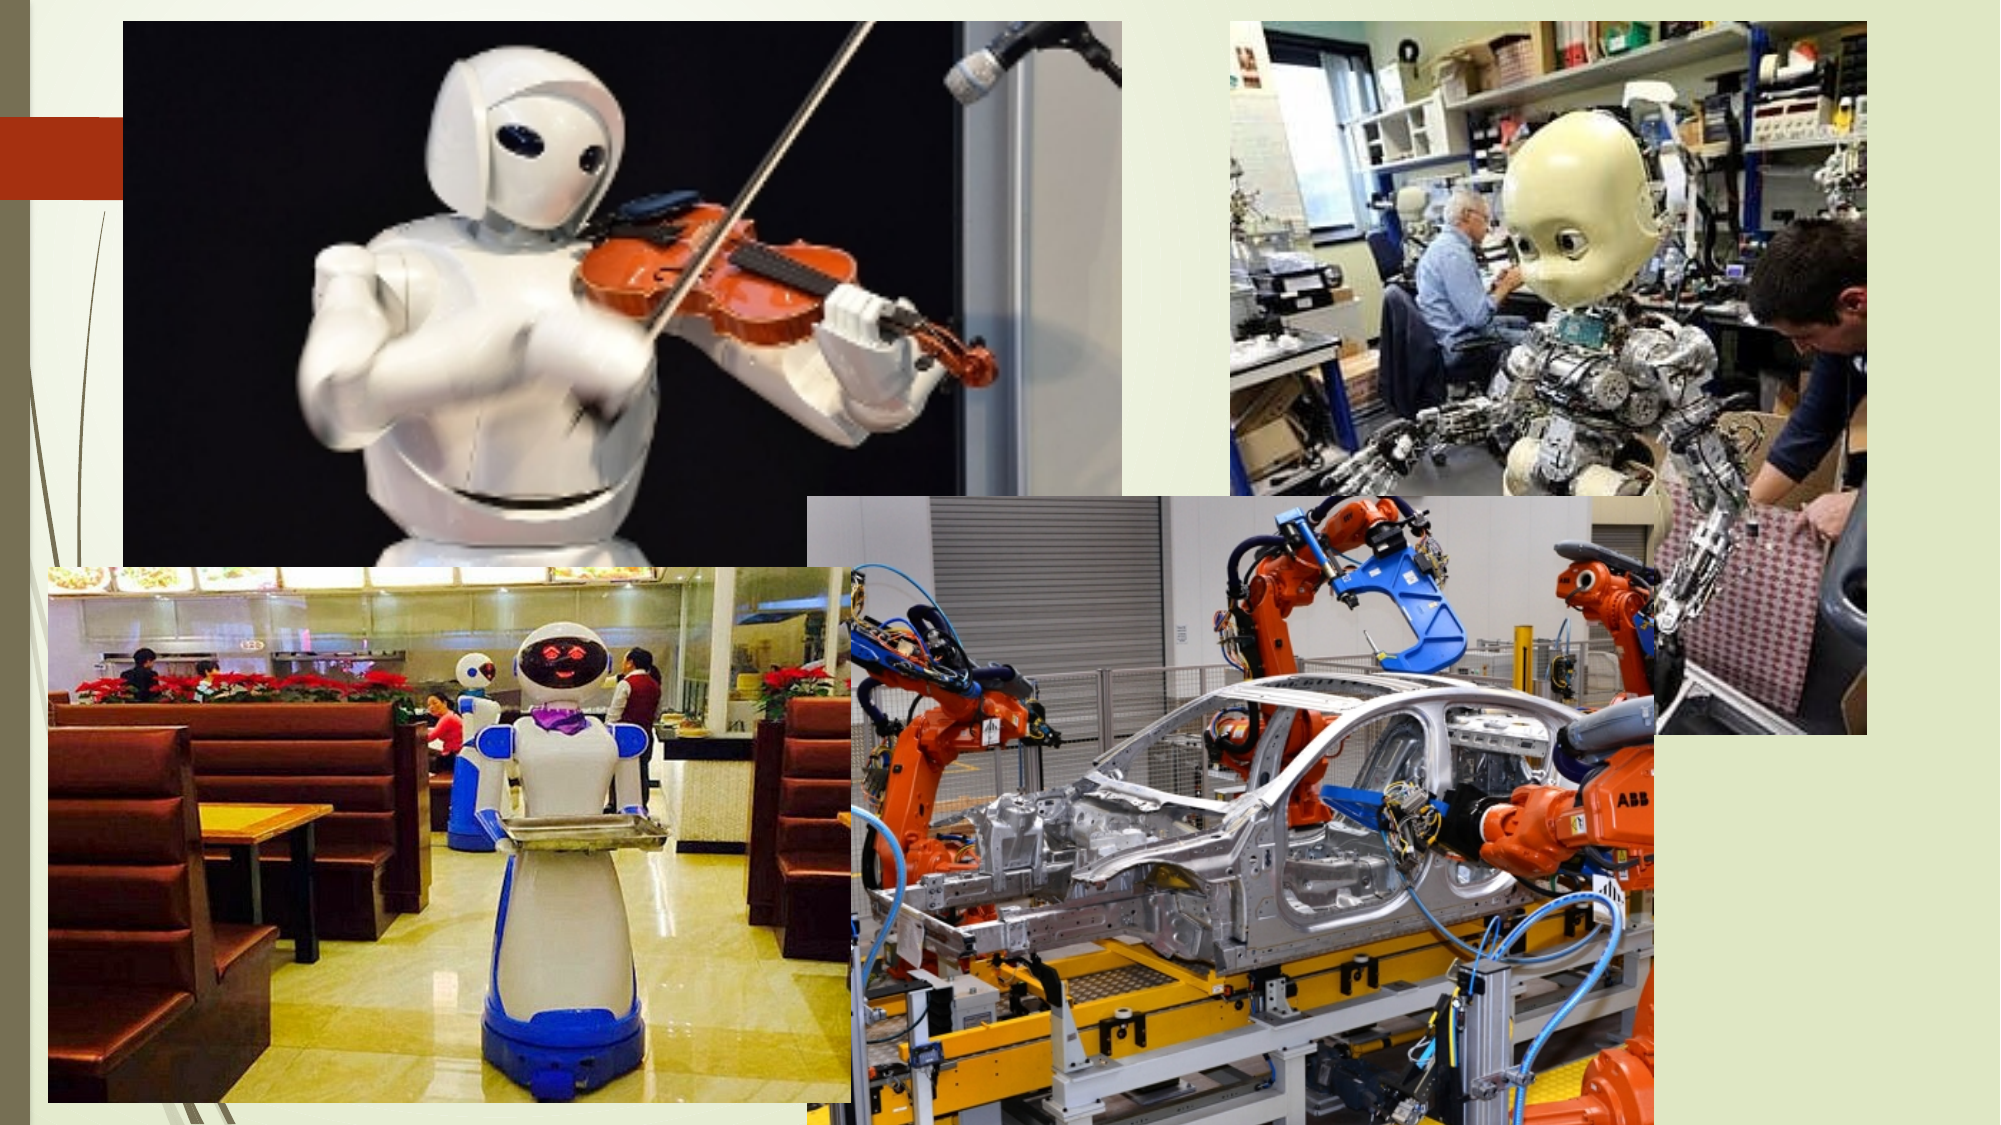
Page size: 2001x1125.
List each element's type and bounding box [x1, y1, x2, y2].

list [123, 21, 1122, 566]
picture [48, 21, 1867, 1125]
